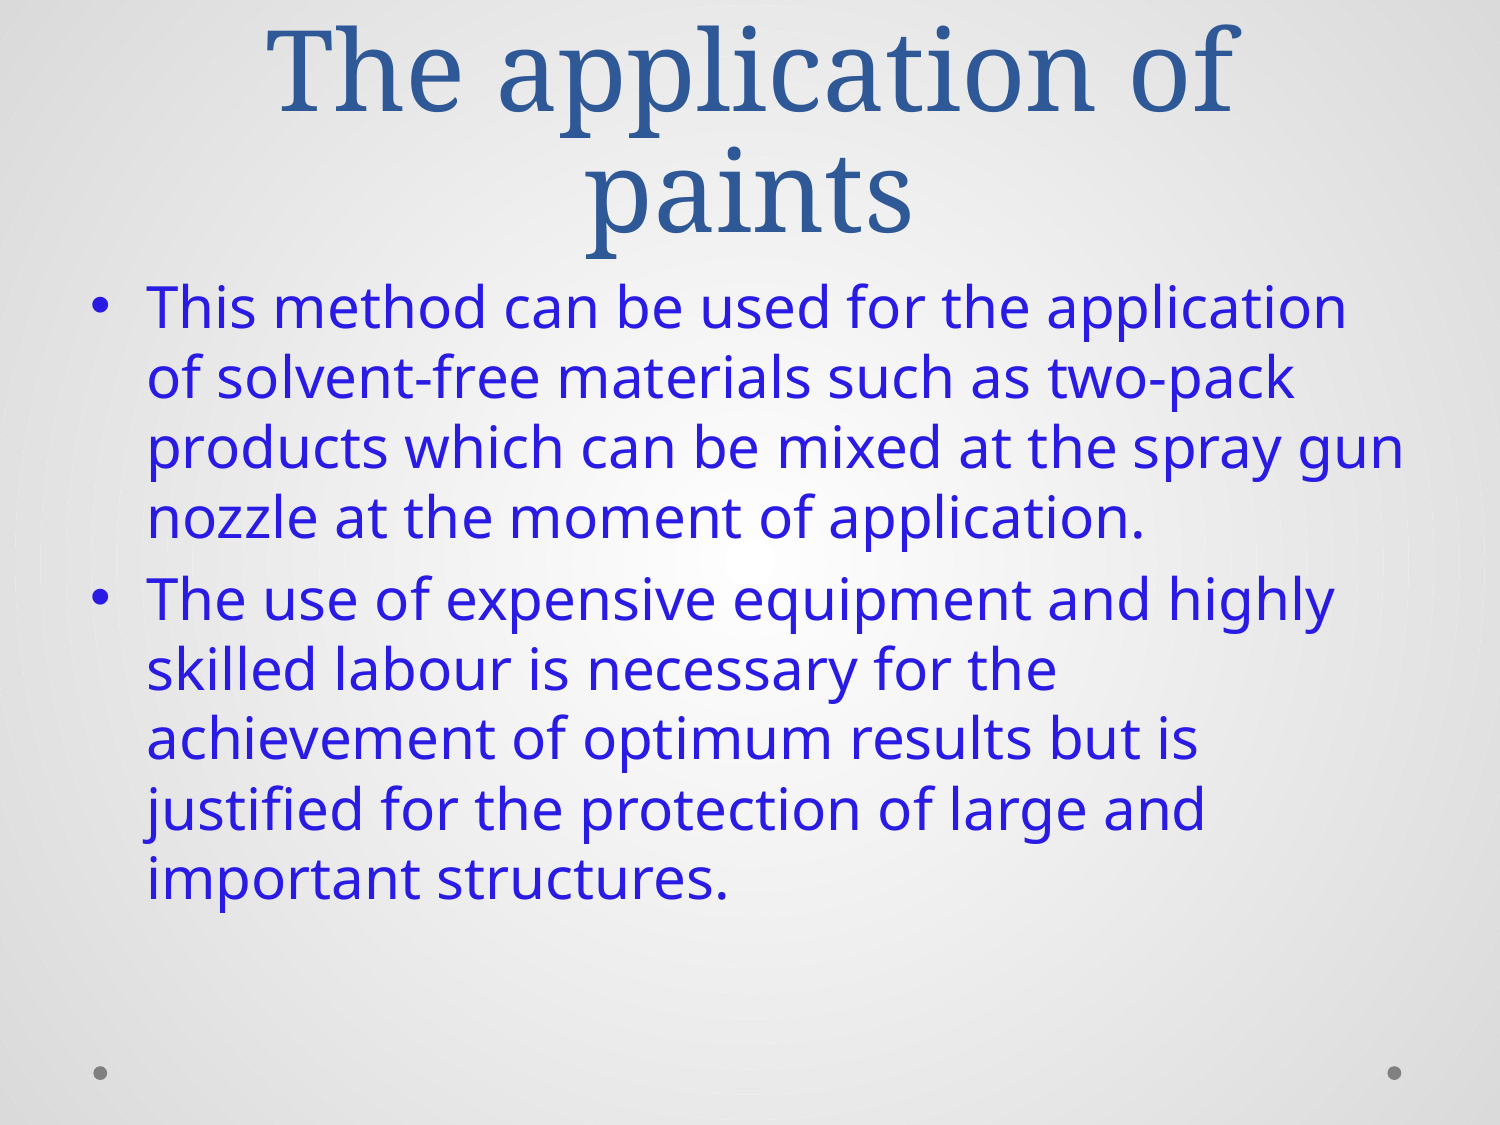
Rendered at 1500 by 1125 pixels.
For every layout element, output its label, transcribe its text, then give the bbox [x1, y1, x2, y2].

title The application of paints [75, 0, 1425, 263]
list This method can be used for the application of solvent-free materials such as two-pack products which can be mixed at the spray gun nozzle at the moment of application. The use of expensive equipment and highly skilled labour is necessary for the achievement of optimum results but is justified for the protection of large and important structures. [75, 263, 1425, 1005]
